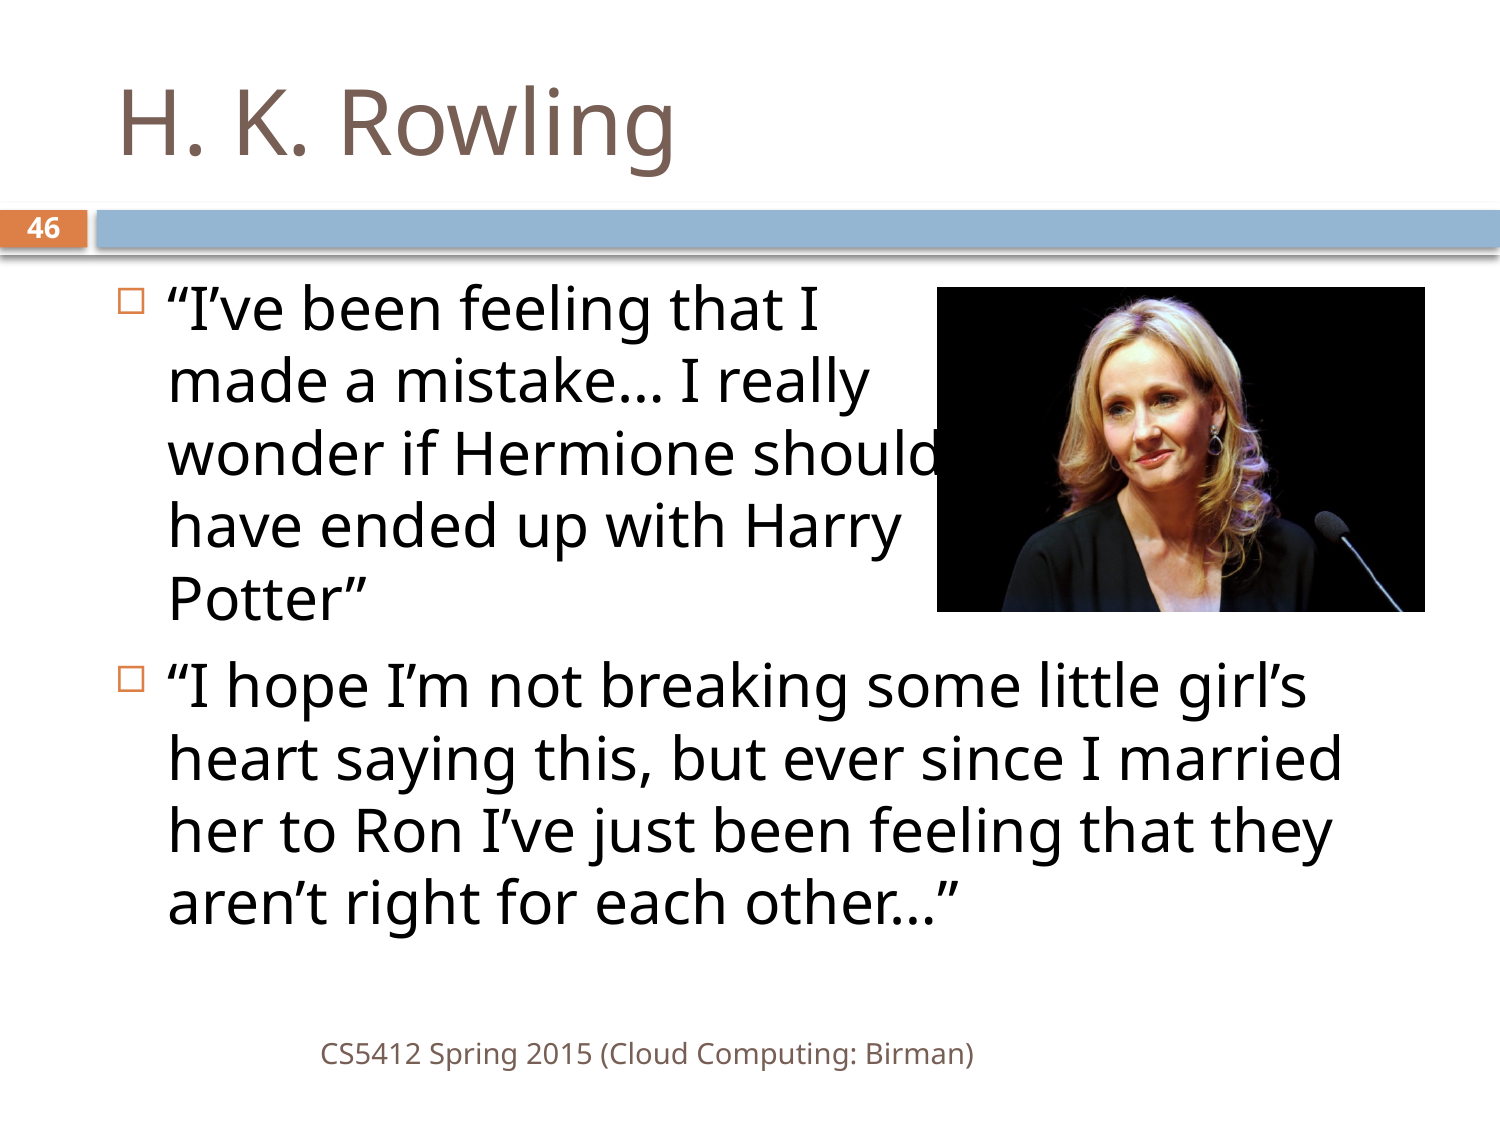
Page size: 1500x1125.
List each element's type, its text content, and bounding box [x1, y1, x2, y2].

slide_number 46 [0, 208, 88, 249]
picture [937, 287, 1426, 612]
list “I’ve been feeling that I made a mistake… I really wonder if Hermione shouldn’t have ended up with Harry Potter” “I hope I’m not breaking some little girl’s heart saying this, but ever since I married her to Ron I’ve just been feeling that they aren’t right for each other…” [100, 262, 1438, 1000]
footer CS5412 Spring 2015 (Cloud Computing: Birman) [99, 1024, 990, 1085]
title H. K. Rowling [100, 37, 1438, 200]
